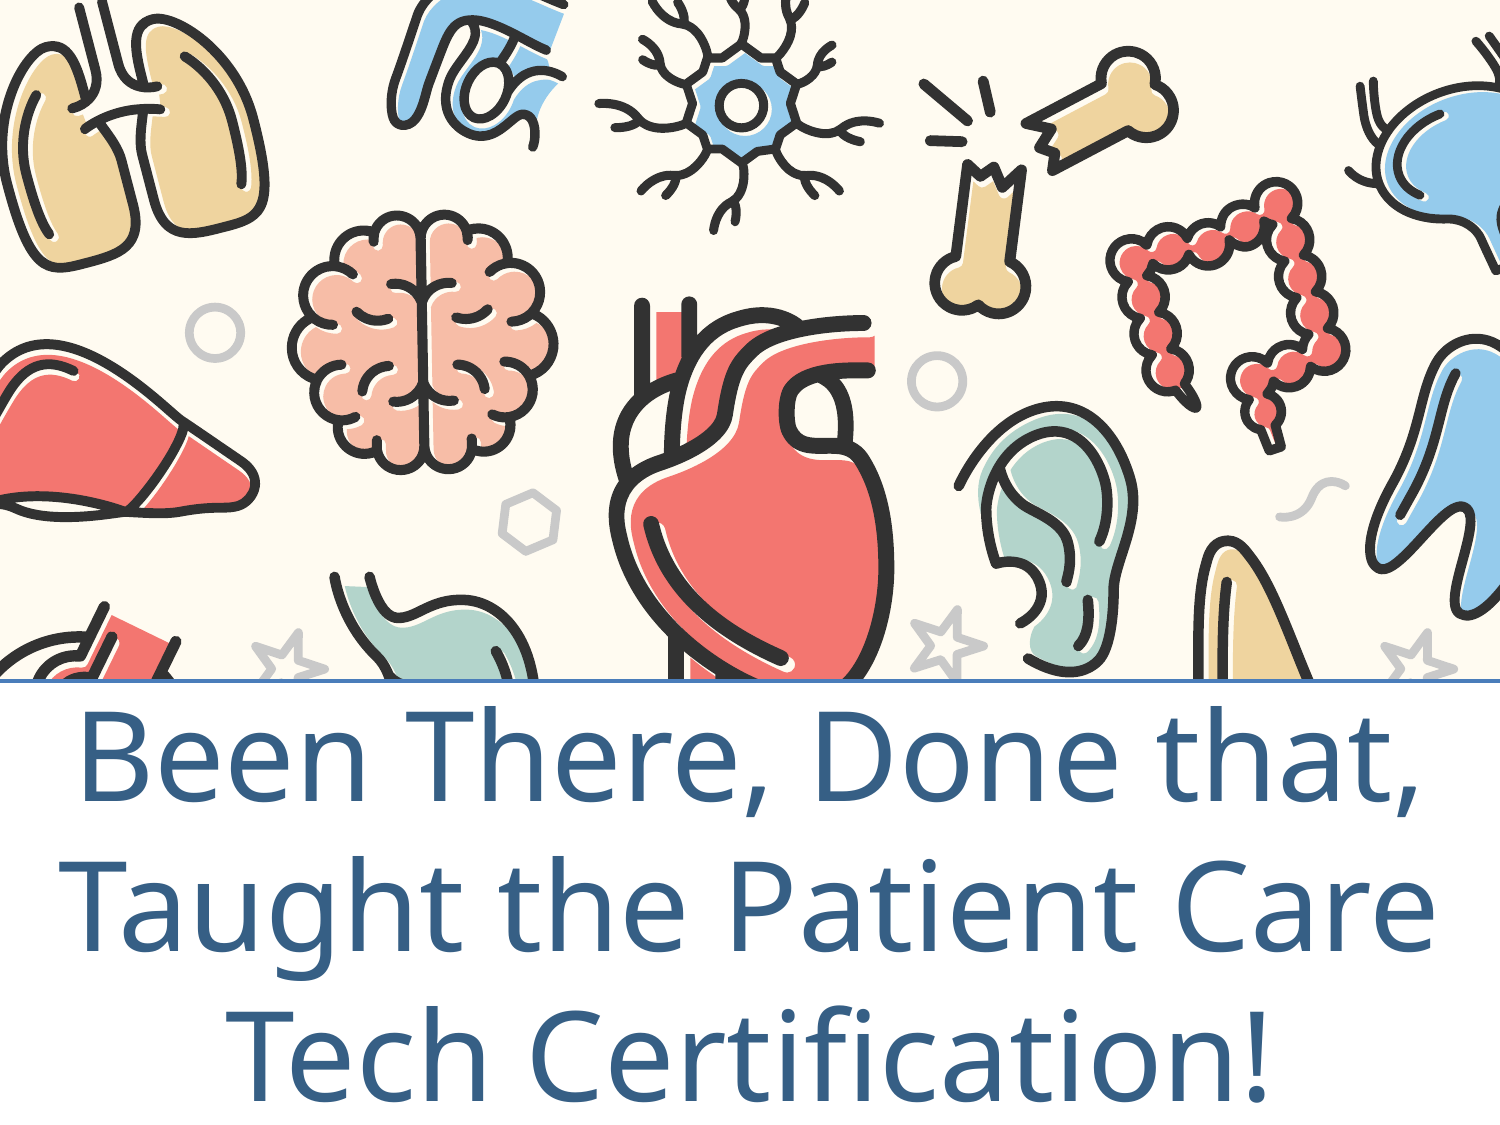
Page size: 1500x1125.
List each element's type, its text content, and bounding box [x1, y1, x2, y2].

text_box Been There, Done that, Taught the Patient Care Tech Certification! [36, 676, 1464, 1125]
